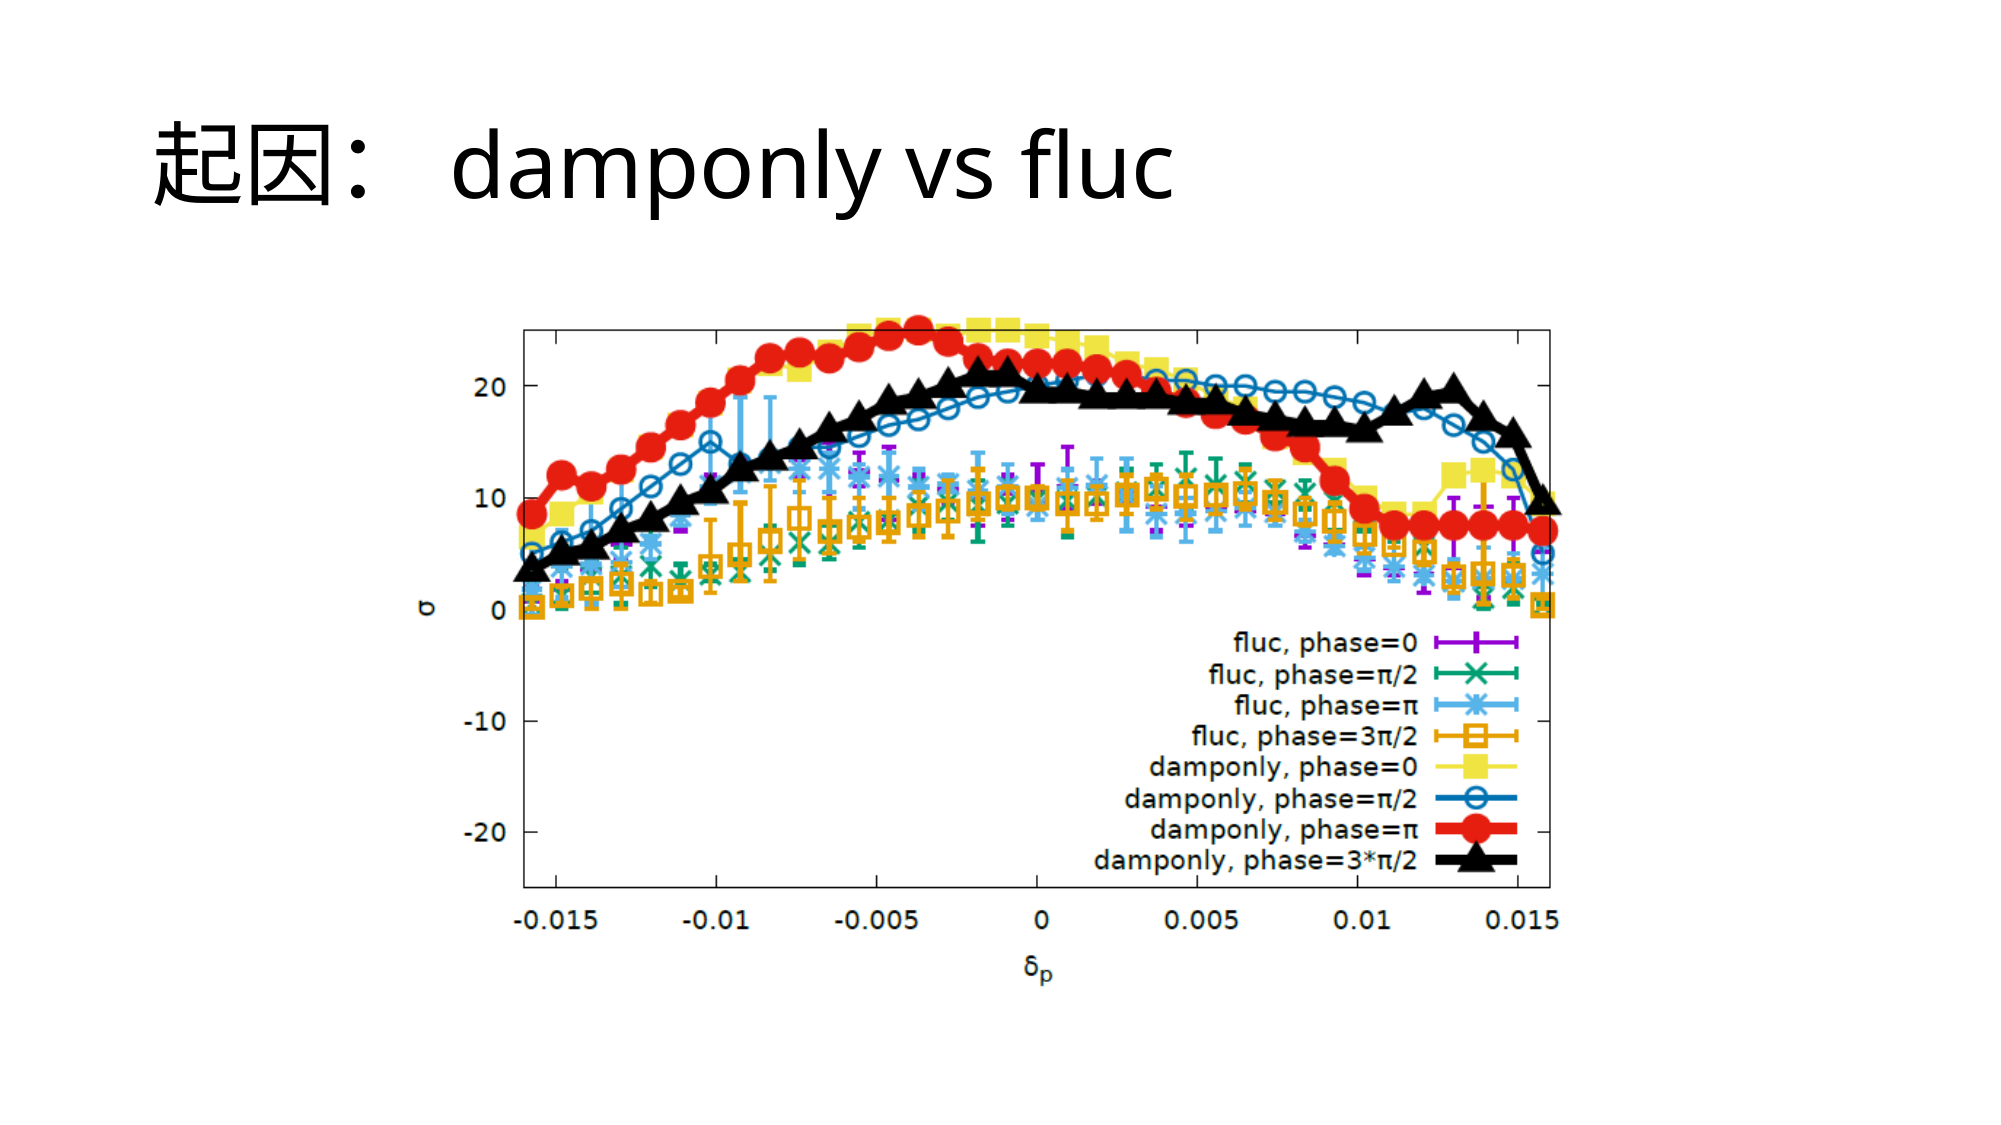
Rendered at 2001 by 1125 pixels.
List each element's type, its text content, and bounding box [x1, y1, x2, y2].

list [401, 299, 1599, 1014]
title 起因：damponly vs fluc [137, 59, 1863, 278]
